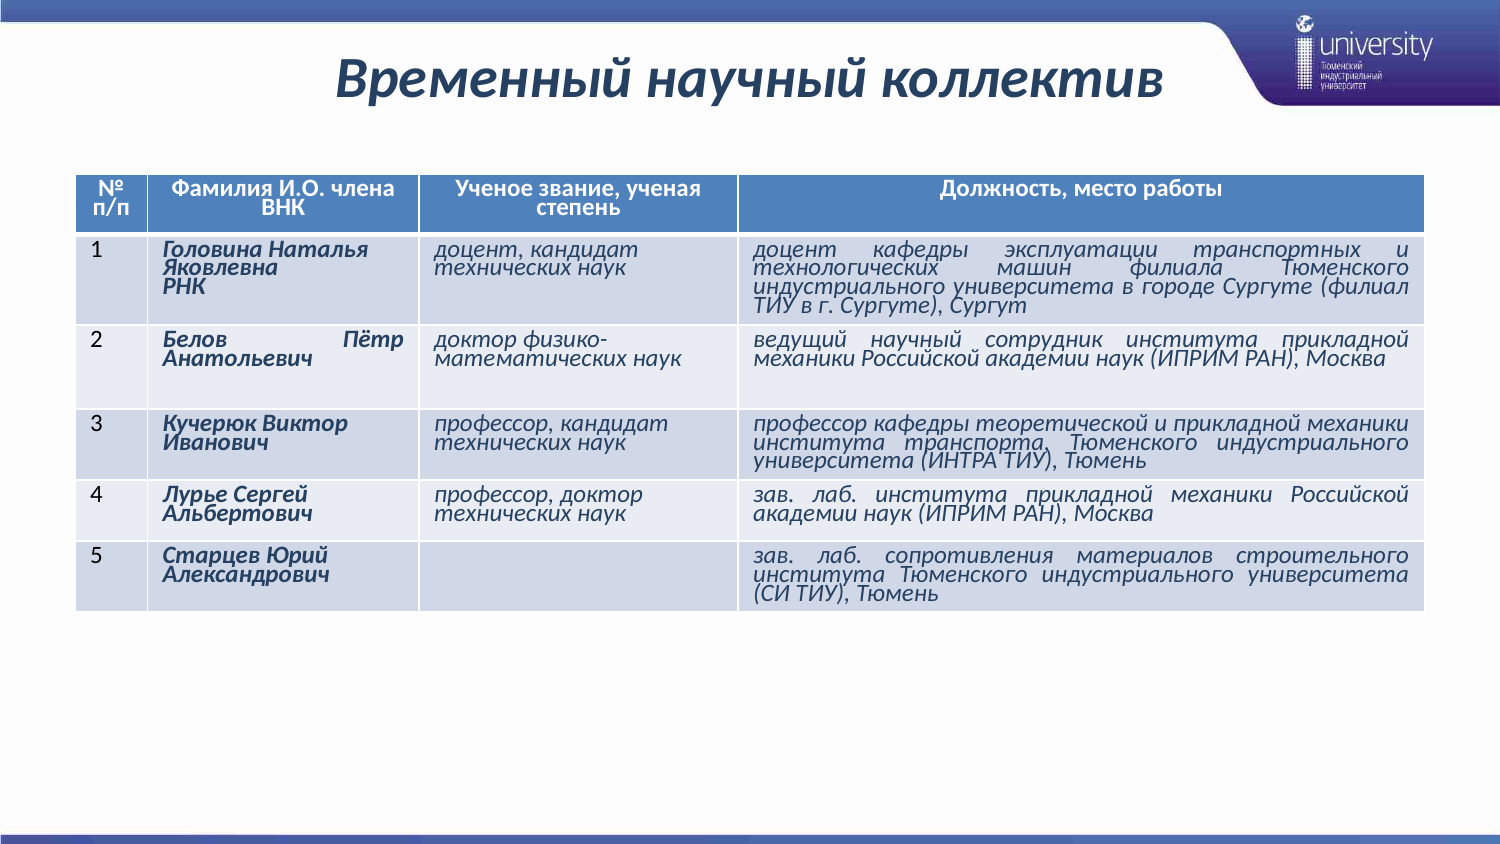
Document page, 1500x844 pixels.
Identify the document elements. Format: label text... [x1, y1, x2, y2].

table_header № п/п [76, 175, 147, 232]
table_cell 5 [76, 542, 147, 611]
title Временный научный коллектив [75, 33, 1425, 115]
table_cell доцент, кандидат технических наук [420, 237, 737, 324]
table_header Ученое звание, ученая степень [420, 175, 737, 232]
table_cell Старцев Юрий Александрович [148, 542, 418, 611]
table_cell Белов Пётр Анатольевич [148, 326, 418, 408]
table_cell 4 [76, 481, 147, 540]
table_cell ведущий научный сотрудник института прикладной механики Российской академии наук (ИПРИМ РАН), Москва [739, 326, 1424, 408]
picture [0, 0, 1500, 844]
table_cell 3 [76, 410, 147, 479]
table_cell 1 [76, 237, 147, 324]
table_header Должность, место работы [739, 175, 1424, 232]
table_cell [420, 542, 737, 611]
table_header Фамилия И.О. члена ВНК [148, 175, 418, 232]
table_cell профессор, доктор технических наук [420, 481, 737, 540]
table_cell доктор физико-математических наук [420, 326, 737, 408]
table_cell зав. лаб. сопротивления материалов строительного института Тюменского индустриального университета (СИ ТИУ), Тюмень [739, 542, 1424, 611]
table_cell профессор кафедры теоретической и прикладной механики института транспорта, Тюменского индустриального университета (ИНТРА ТИУ), Тюмень [739, 410, 1424, 479]
table_cell доцент кафедры эксплуатации транспортных и технологических машин филиала Тюменского индустриального университета в городе Сургуте (филиал ТИУ в г. Сургуте), Сургут [739, 237, 1424, 324]
table_cell Головина Наталья Яковлевна РНК [148, 237, 418, 324]
table_cell 2 [76, 326, 147, 408]
table_cell зав. лаб. института прикладной механики Российской академии наук (ИПРИМ РАН), Москва [739, 481, 1424, 540]
table_cell Лурье Сергей Альбертович [148, 481, 418, 540]
table_cell Кучерюк Виктор Иванович [148, 410, 418, 479]
table_cell профессор, кандидат технических наук [420, 410, 737, 479]
